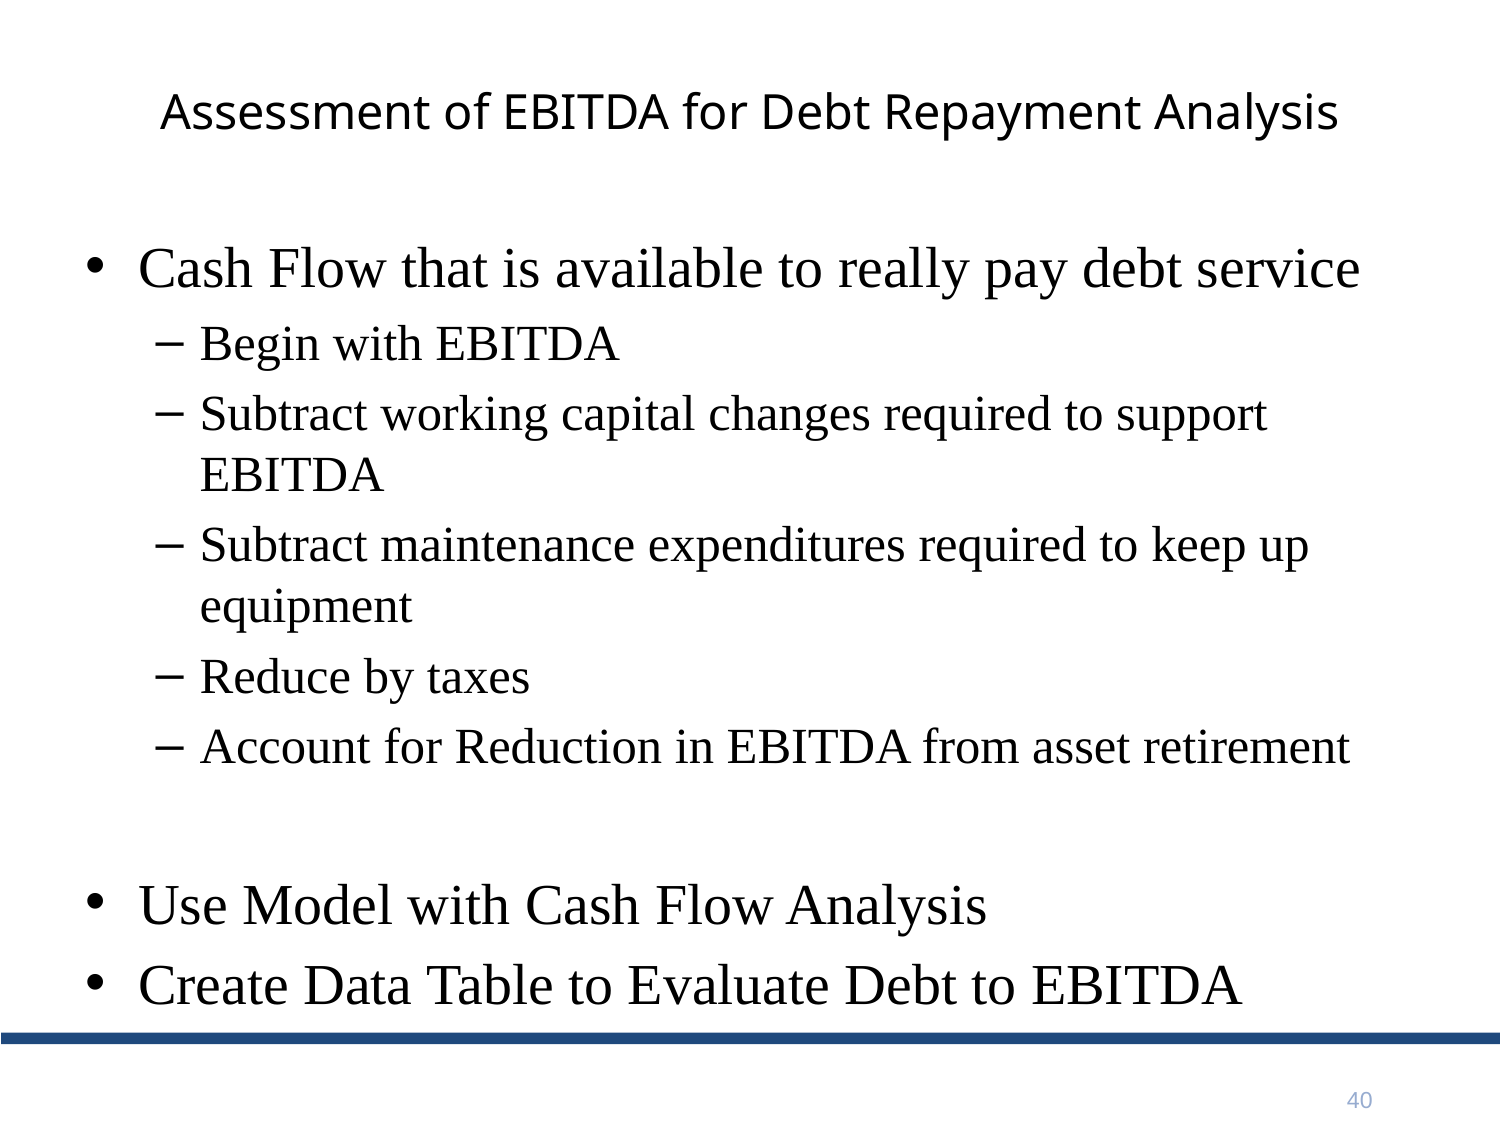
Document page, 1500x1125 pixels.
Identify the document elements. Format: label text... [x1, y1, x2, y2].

title Assessment of EBITDA for Debt Repayment Analysis [70, 56, 1430, 164]
list Cash Flow that is available to really pay debt service Begin with EBITDA Subtract working capital changes required to support EBITDA Subtract maintenance expenditures required to keep up equipment Reduce by taxes Account for Reduction in EBITDA from asset retirement Use Model with Cash Flow Analysis Create Data Table to Evaluate Debt to EBITDA [70, 222, 1430, 1032]
slide_number 40 [1290, 1081, 1430, 1117]
